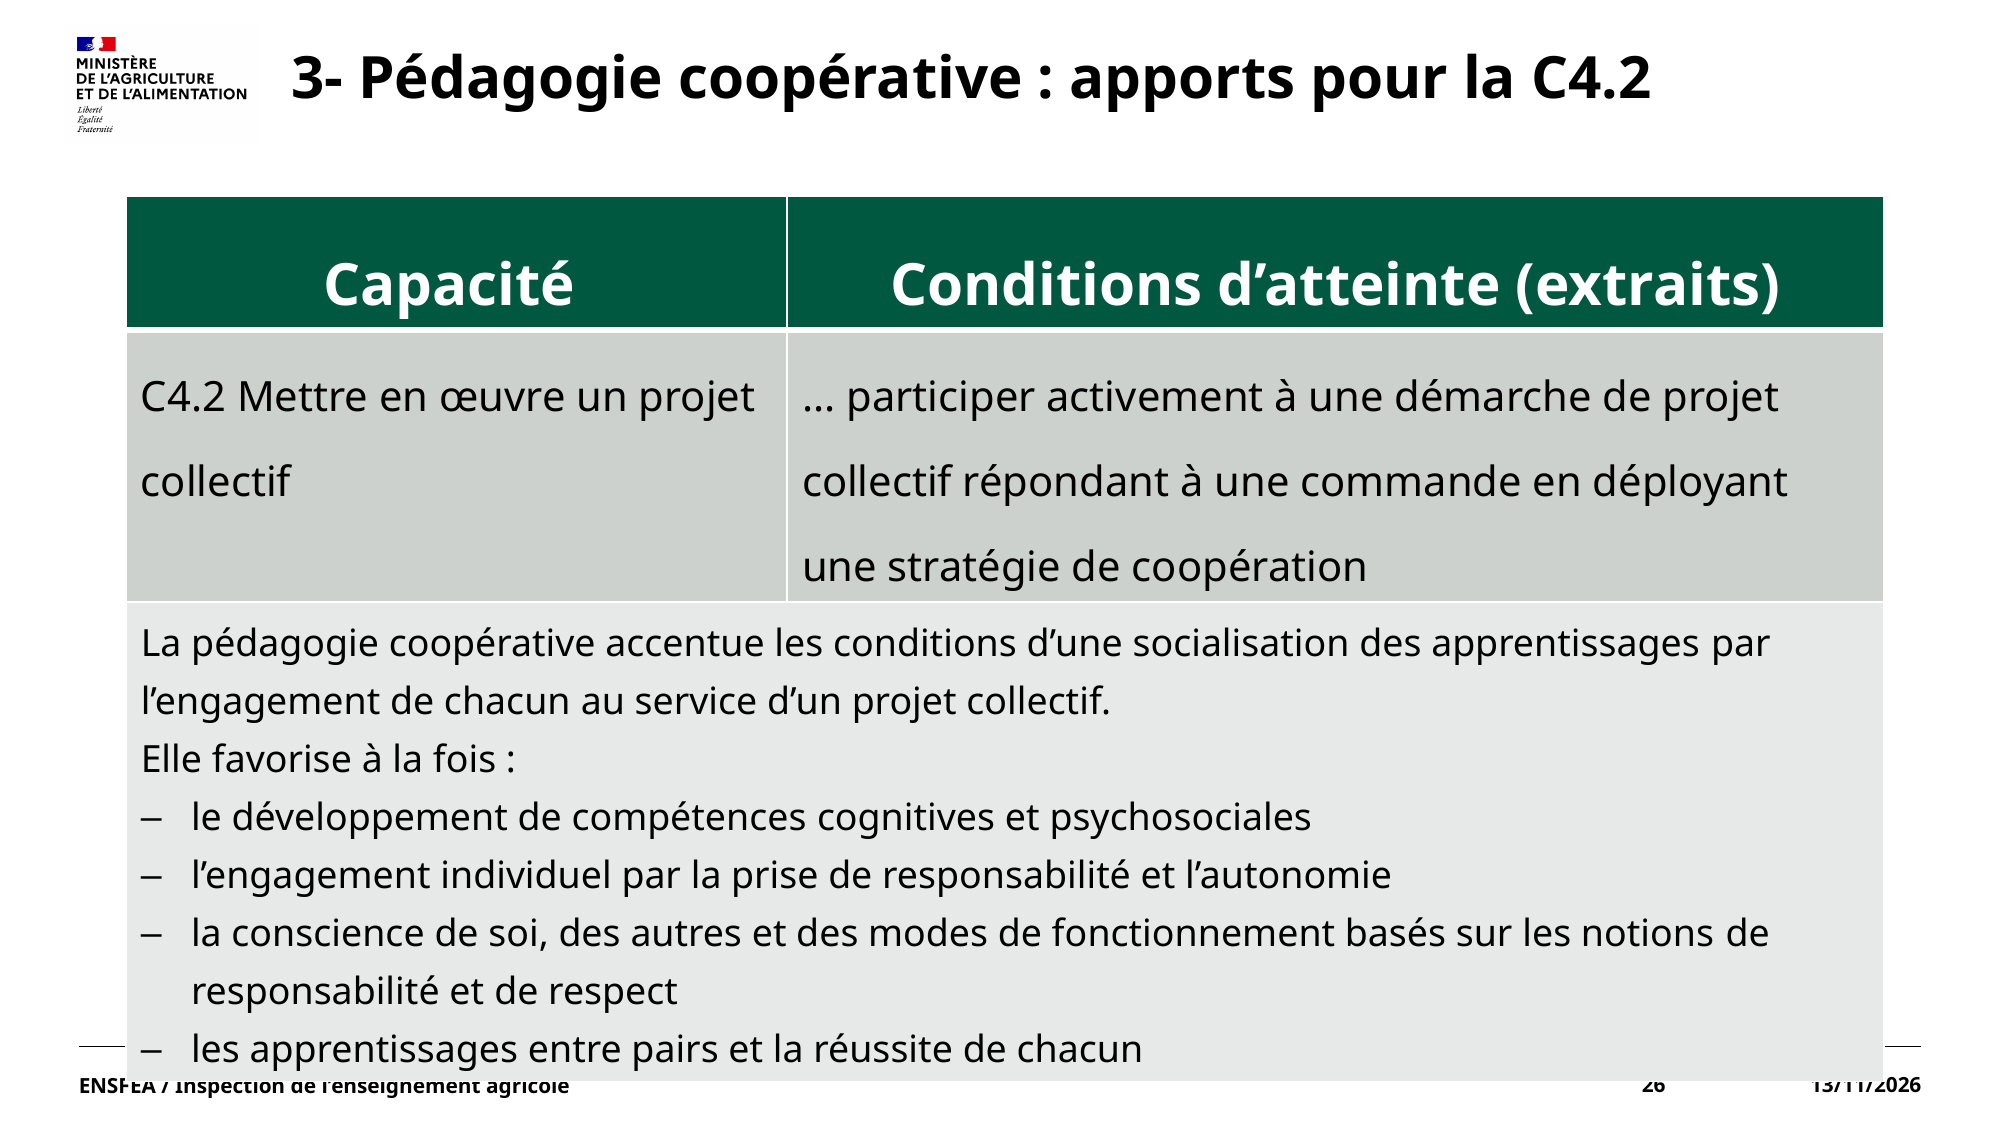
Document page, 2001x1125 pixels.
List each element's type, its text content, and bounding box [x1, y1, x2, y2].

title 3- Pédagogie coopérative : apports pour la C4.2 [291, 48, 1848, 195]
picture [63, 23, 260, 146]
table_header Capacité [127, 197, 786, 327]
footer ENSFEA / Inspection de l’enseignement agricole [78, 1046, 1370, 1125]
table_cell C4.2 Mettre en œuvre un projet collectif [127, 333, 786, 601]
table_cell ... participer activement à une démarche de projet collectif répondant à une commande en déployant une stratégie de coopération [788, 333, 1883, 601]
table_cell La pédagogie coopérative accentue les conditions d’une socialisation des apprentissages par l’engagement de chacun au service d’un projet collectif. Elle favorise à la fois : le développement de compétences cognitives et psychosociales l’engagement individuel par la prise de responsabilité et l’autonomie la conscience de soi, des autres et des modes de fonctionnement basés sur les notions de responsabilité et de respect les apprentissages entre pairs et la réussite de chacun [127, 603, 1883, 1081]
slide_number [1666, 1046, 1922, 1125]
slide_number 26 [1370, 1082, 1666, 1125]
table_header Conditions d’atteinte (extraits) [788, 197, 1883, 327]
